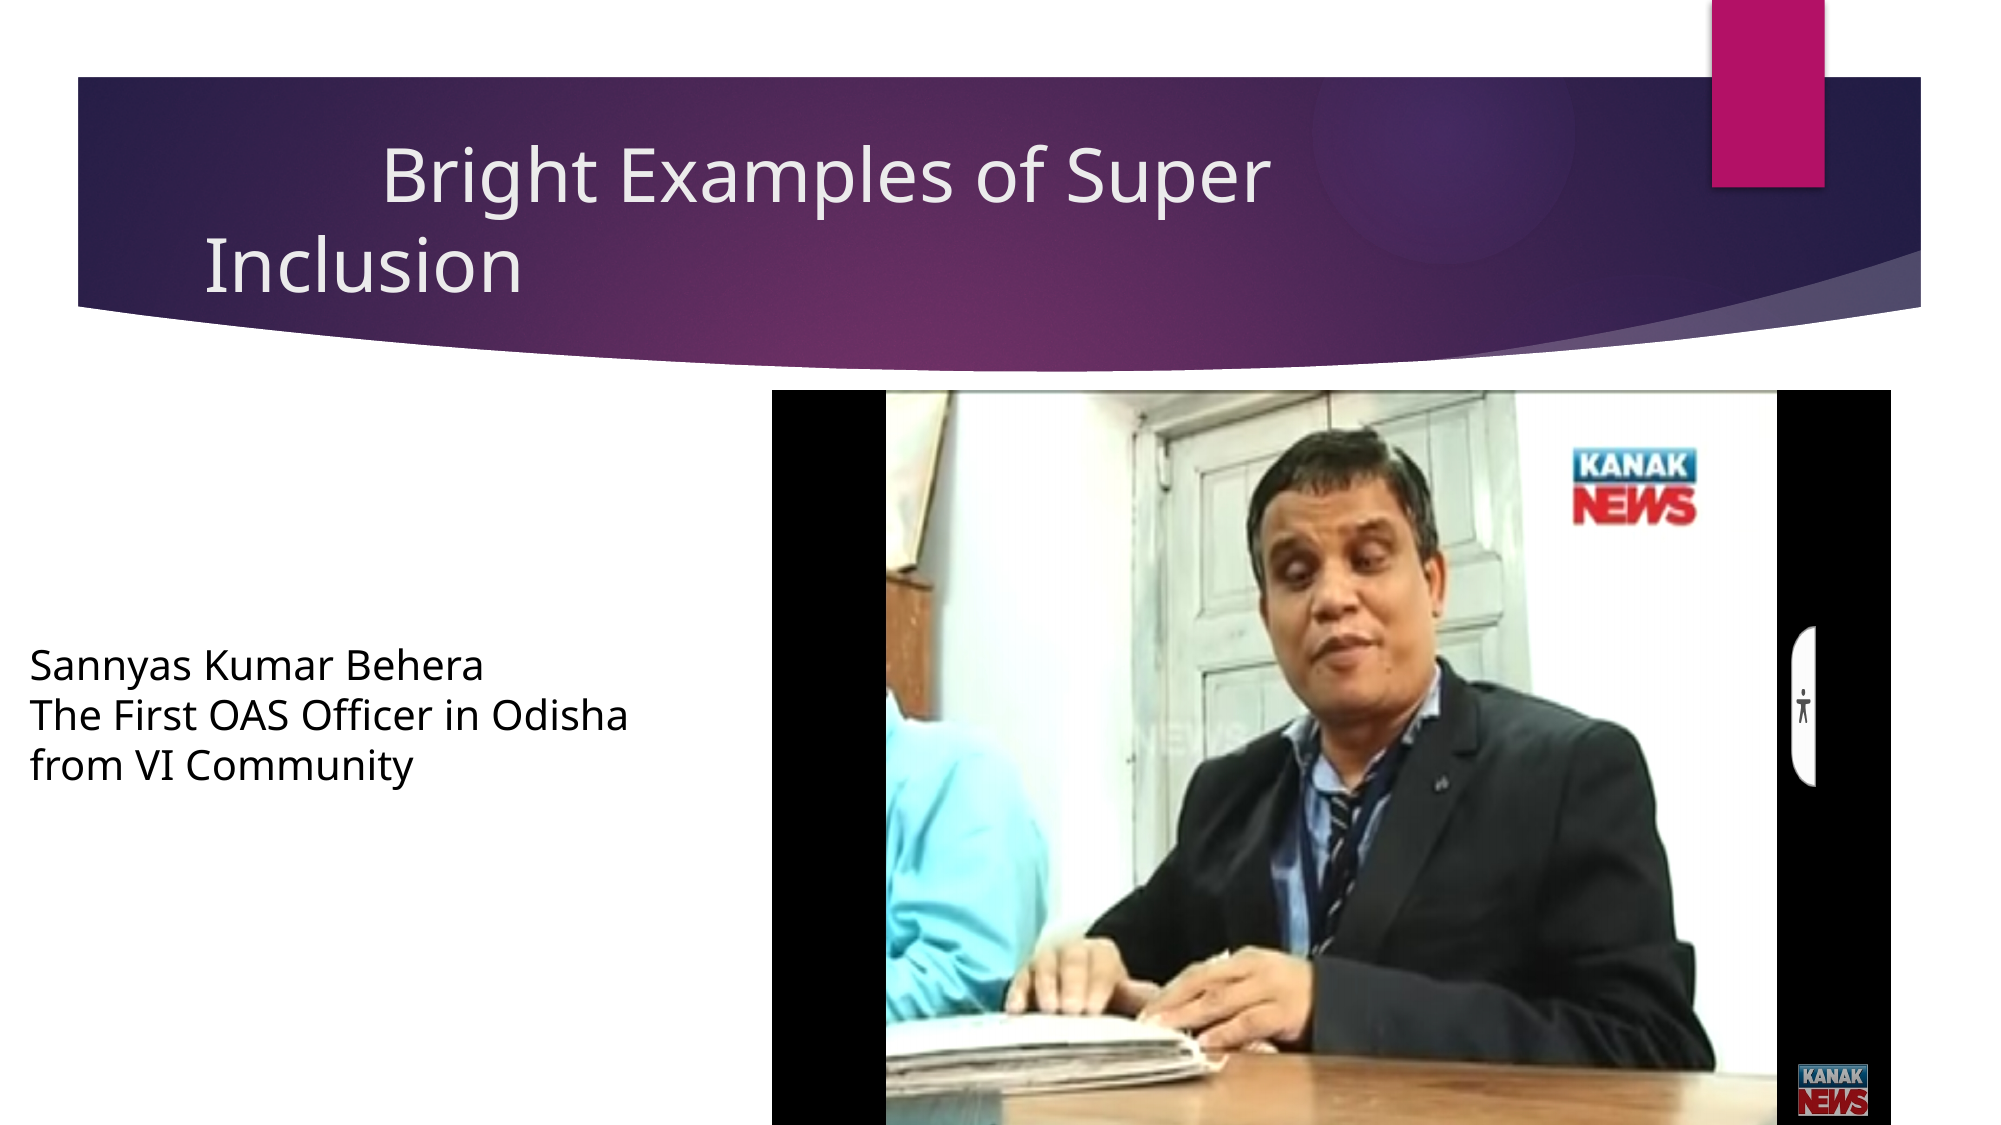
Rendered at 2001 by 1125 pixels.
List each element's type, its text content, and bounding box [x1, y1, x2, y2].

title Bright Examples of Super Inclusion [189, 159, 1627, 276]
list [771, 390, 1891, 1125]
text_box Sannyas Kumar Behera The First OAS Officer in Odisha from VI Community [14, 631, 734, 797]
